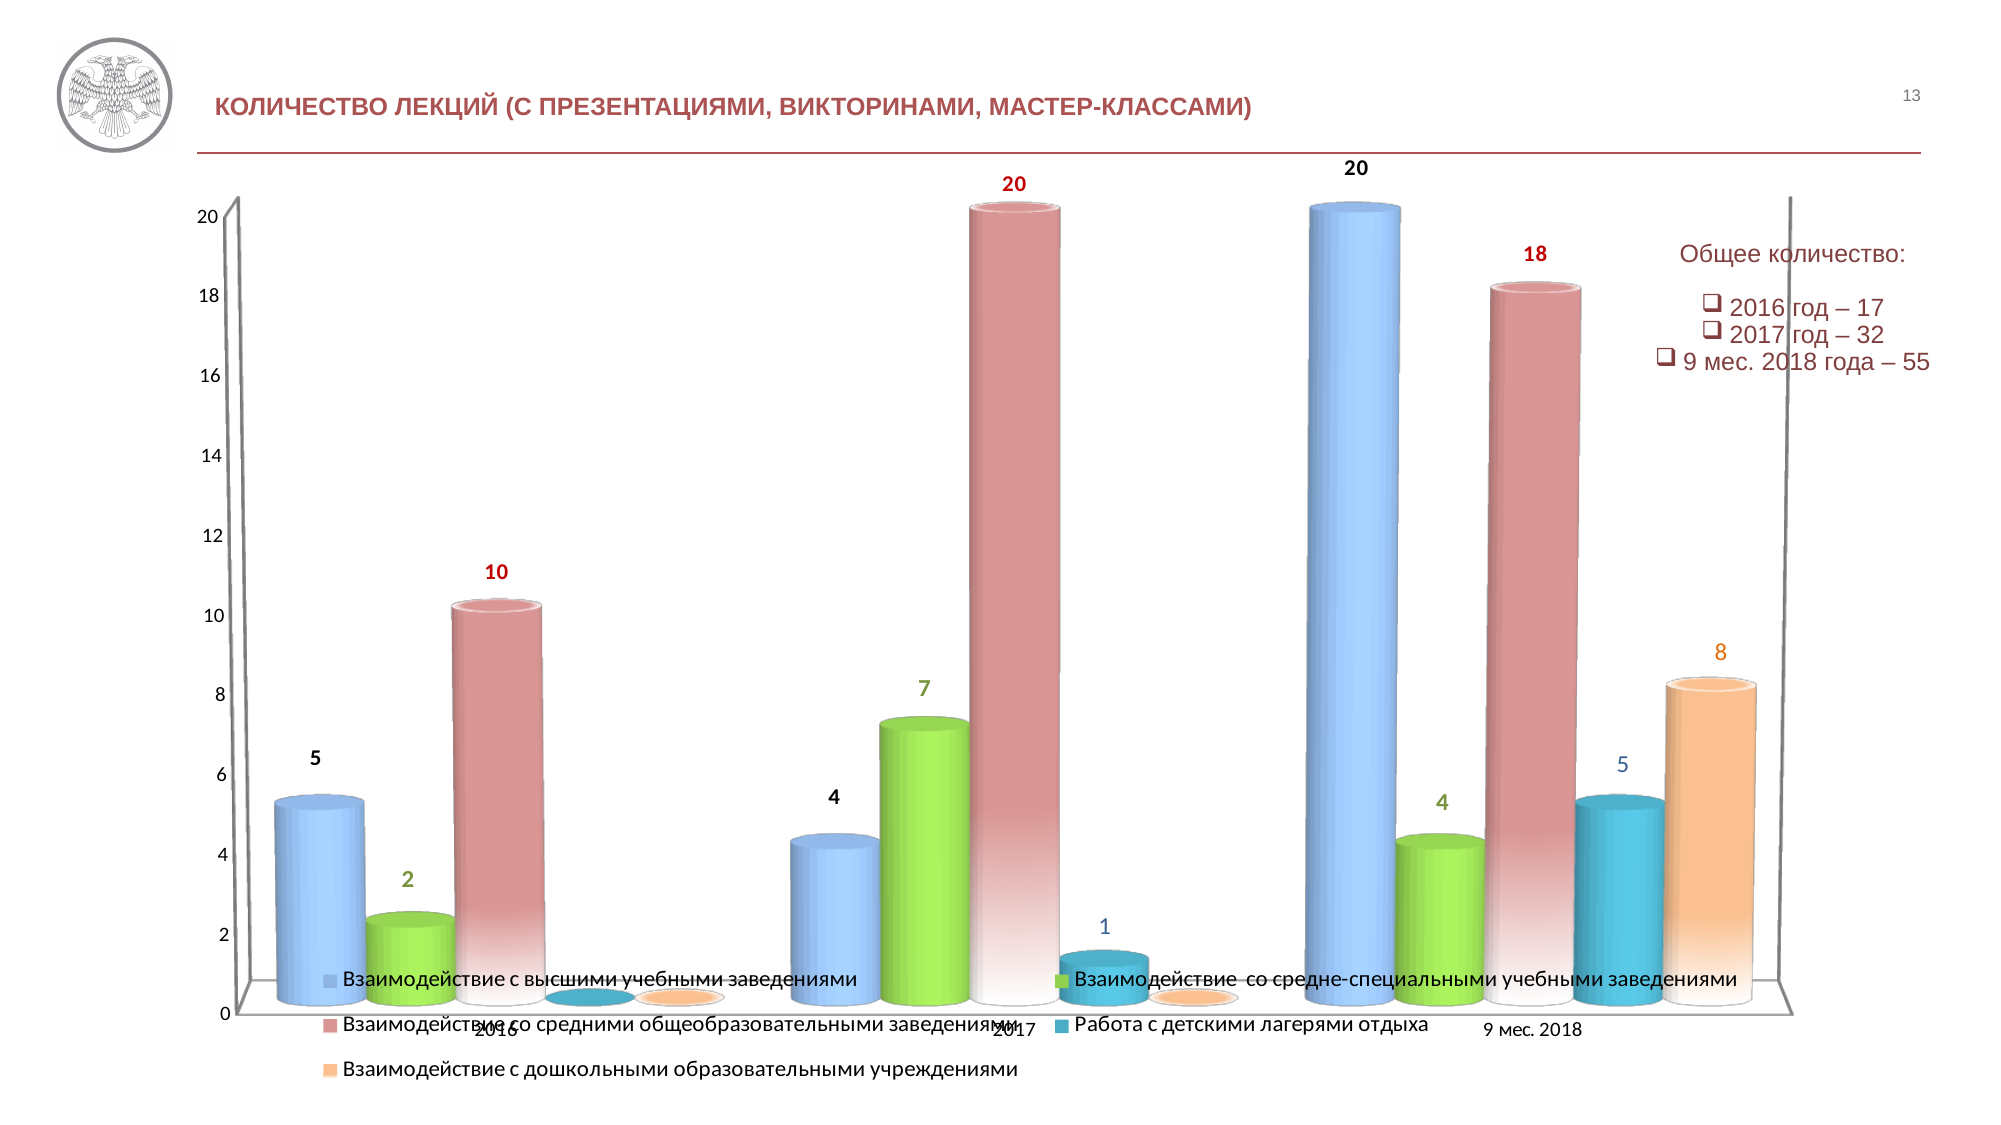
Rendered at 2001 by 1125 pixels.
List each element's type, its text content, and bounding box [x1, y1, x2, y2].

list Количество лекций (с презентациями, викторинами, мастер-классами) [199, 64, 1473, 150]
chart [129, 158, 1874, 1105]
text_box Общее количество: 2016 год – 17 2017 год – 32 9 мес. 2018 года – 55 [1874, 241, 1934, 373]
slide_number 13 [1842, 56, 1921, 134]
picture [56, 37, 175, 153]
